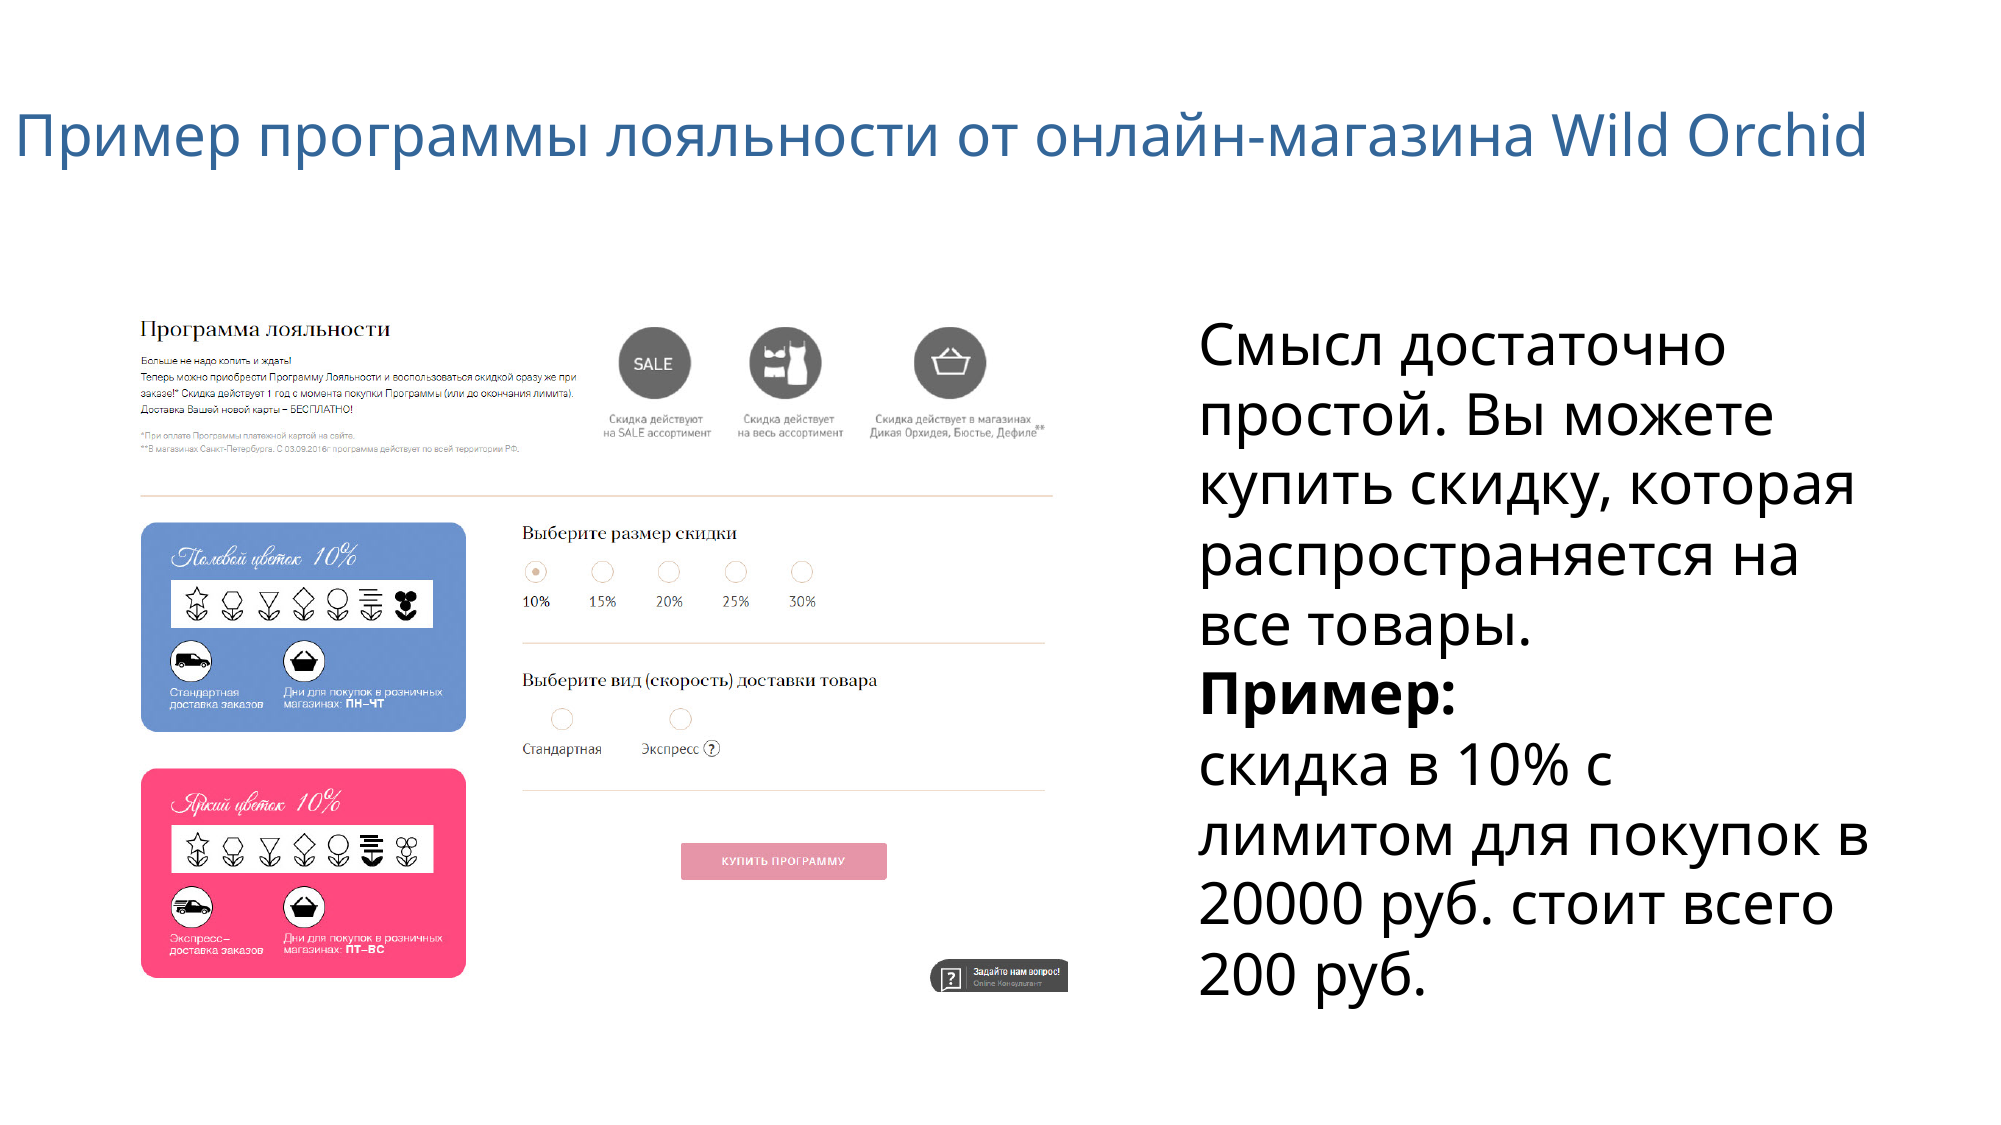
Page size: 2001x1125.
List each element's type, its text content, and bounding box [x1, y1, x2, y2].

text_box Смысл достаточно простой. Вы можете купить скидку, которая распространяется на все товары. Пример: скидка в 10% с лимитом для покупок в 20000 руб. стоит всего 200 руб. [1183, 299, 1893, 1014]
picture [127, 316, 1068, 992]
text_box Пример программы лояльности от онлайн-магазина Wild Orchid [0, 0, 1967, 277]
